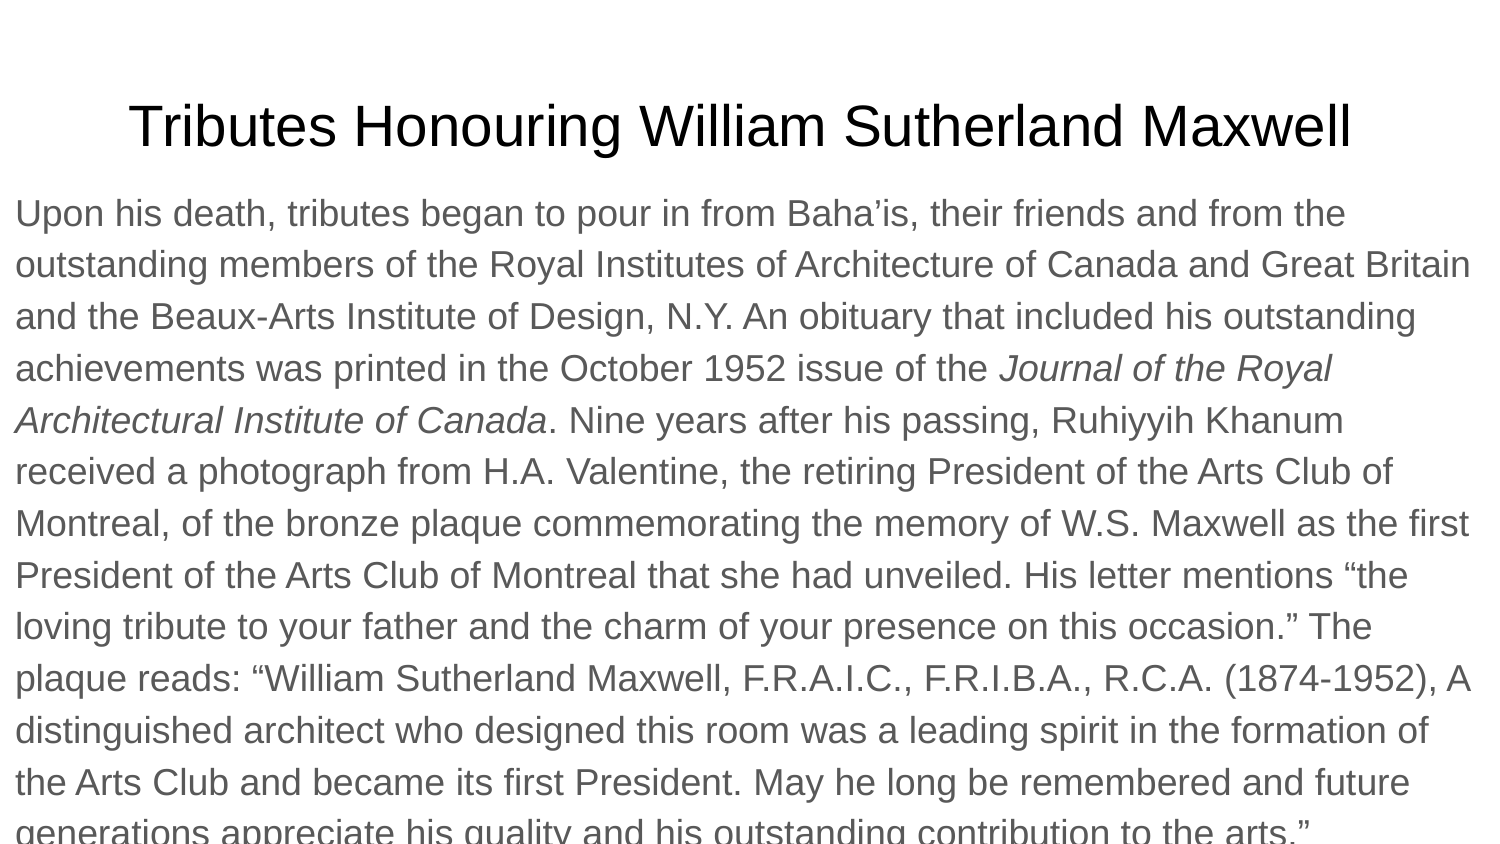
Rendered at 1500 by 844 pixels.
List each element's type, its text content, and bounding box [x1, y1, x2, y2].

title Tributes Honouring William Sutherland Maxwell [0, 72, 1500, 166]
list Upon his death, tributes began to pour in from Baha’is, their friends and from the outstanding members of the Royal Institutes of Architecture of Canada and Great Britain and the Beaux-Arts Institute of Design, N.Y. An obituary that included his outstanding achievements was printed in the October 1952 issue of the Journal of the Royal Architectural Institute of Canada. Nine years after his passing, Ruhiyyih Khanum received a photograph from H.A. Valentine, the retiring President of the Arts Club of Montreal, of the bronze plaque commemorating the memory of W.S. Maxwell as the first President of the Arts Club of Montreal that she had unveiled. His letter mentions “the loving tribute to your father and the charm of your presence on this occasion.” The plaque reads: “William Sutherland Maxwell, F.R.A.I.C., F.R.I.B.A., R.C.A. (1874-1952), A distinguished architect who designed this room was a leading spirit in the formation of the Arts Club and became its first President. May he long be remembered and future generations appreciate his quality and his outstanding contribution to the arts.” [0, 166, 1500, 844]
